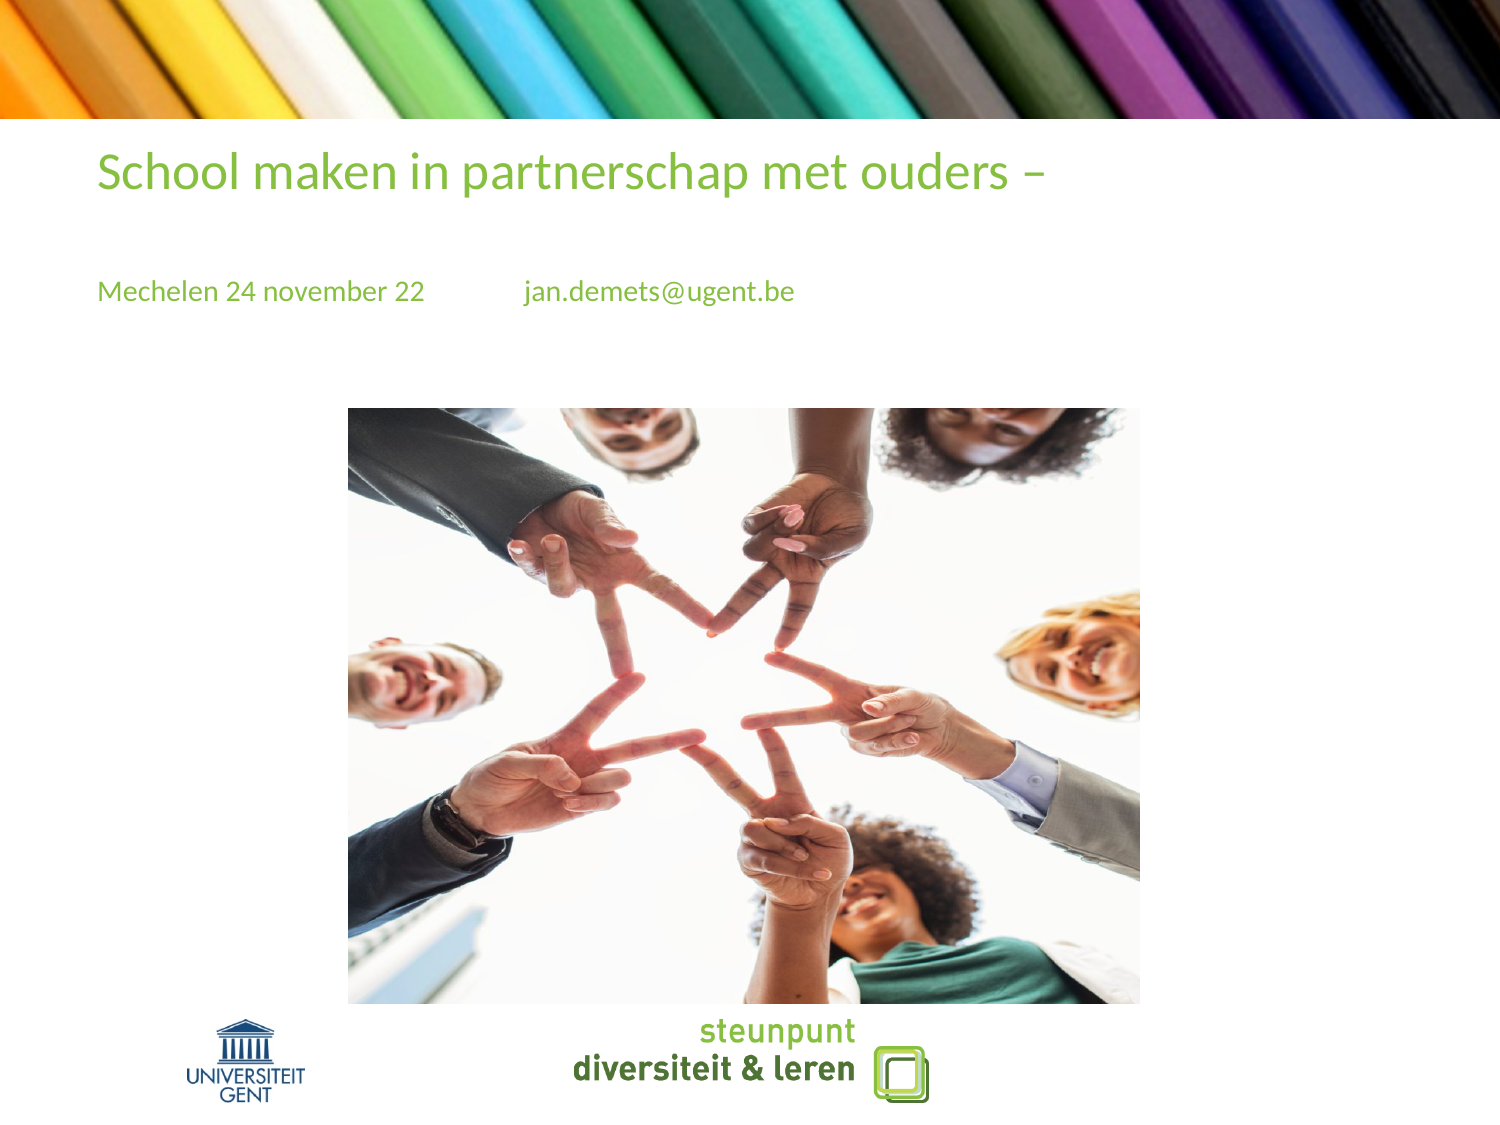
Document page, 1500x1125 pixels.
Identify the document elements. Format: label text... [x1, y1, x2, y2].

picture [0, 0, 1500, 119]
picture [348, 408, 1140, 1005]
picture [187, 1019, 305, 1103]
list [75, 328, 1425, 1005]
title School maken in partnerschap met ouders – Mechelen 24 november 22 jan.demets@ugent.be [82, 128, 1432, 317]
picture [574, 1019, 929, 1103]
